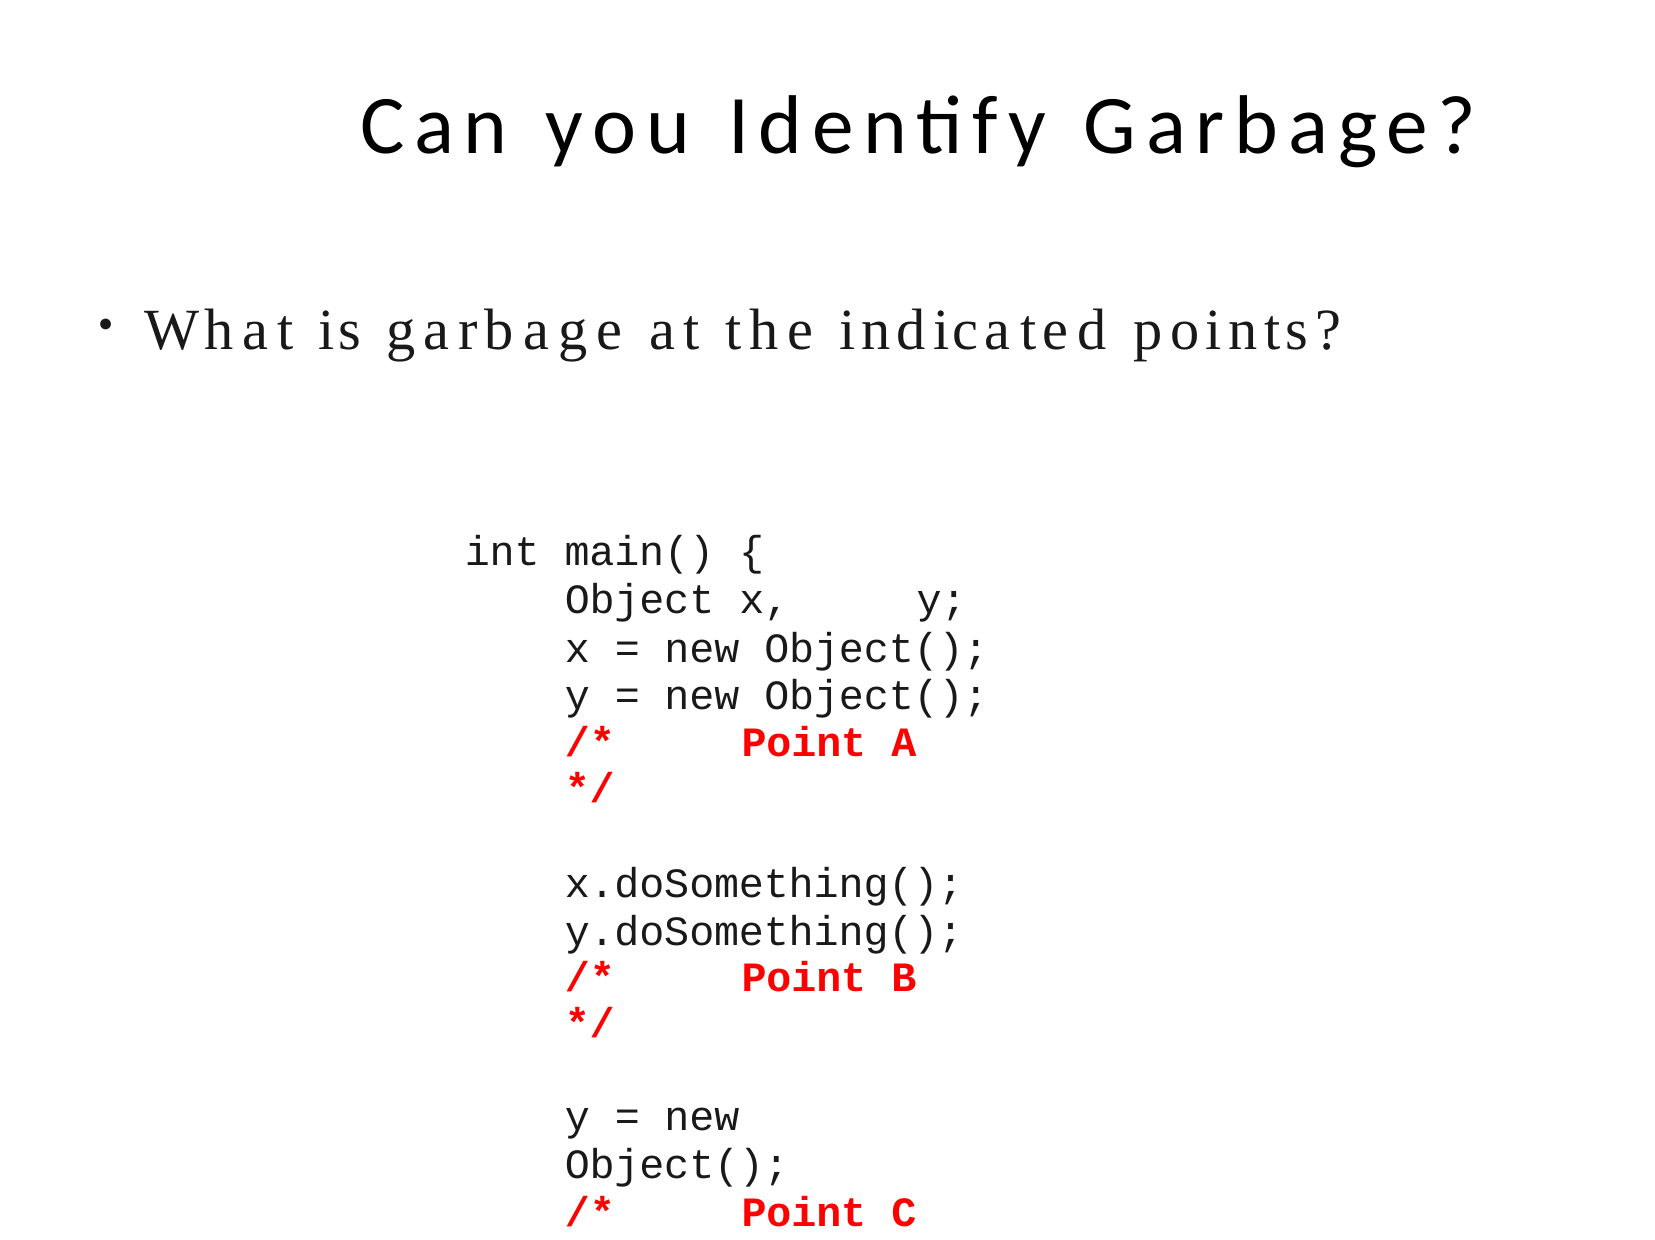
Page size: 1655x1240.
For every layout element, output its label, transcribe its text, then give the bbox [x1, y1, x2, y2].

text_box What is garbage at the indicated points? [142, 290, 1517, 361]
title Can you Identify Garbage? [0, 16, 1580, 224]
text_box ● [95, 306, 121, 337]
text_box int main() { Object x, y; x = new Object(); y = new Object(); /* Point A */ x.doSomething(); y.doSomething(); /* Point B */ y = new Object(); /* Point C */ } [462, 525, 992, 1240]
